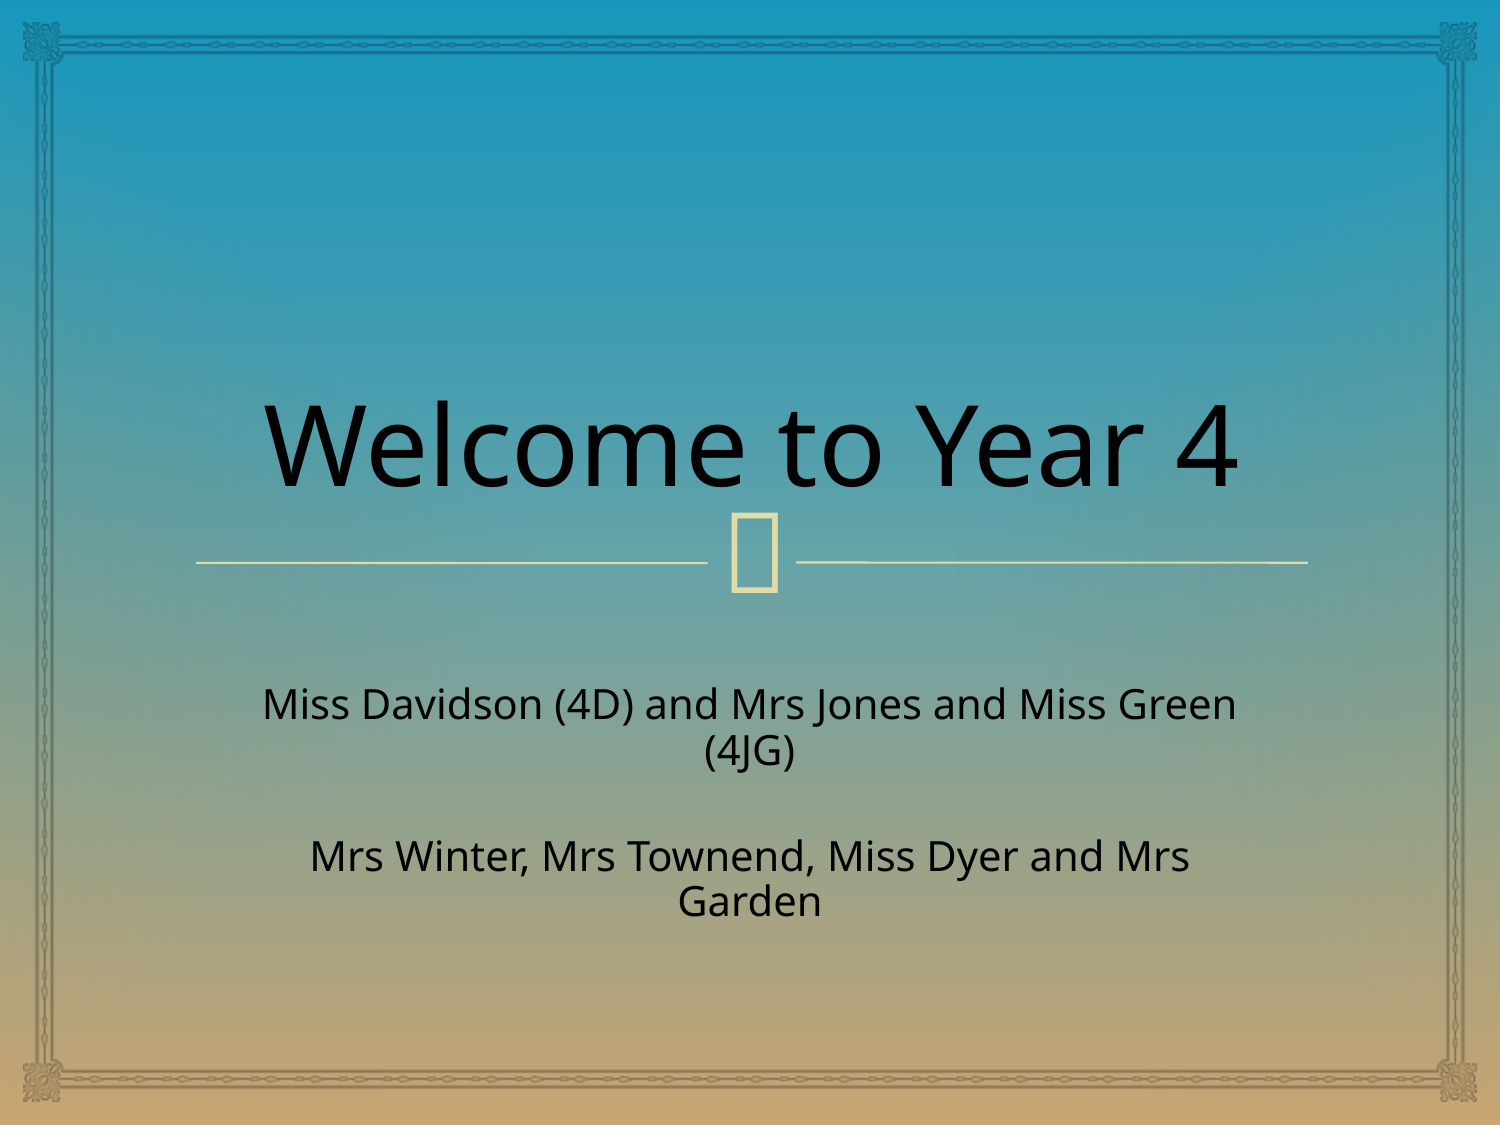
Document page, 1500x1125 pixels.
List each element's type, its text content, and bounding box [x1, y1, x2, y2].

subtitle Miss Davidson (4D) and Mrs Jones and Miss Green (4JG) Mrs Winter, Mrs Townend, Miss Dyer and Mrs Garden [224, 617, 1276, 965]
picture [0, 0, 1500, 1125]
title Welcome to Year 4 [195, 232, 1308, 517]
